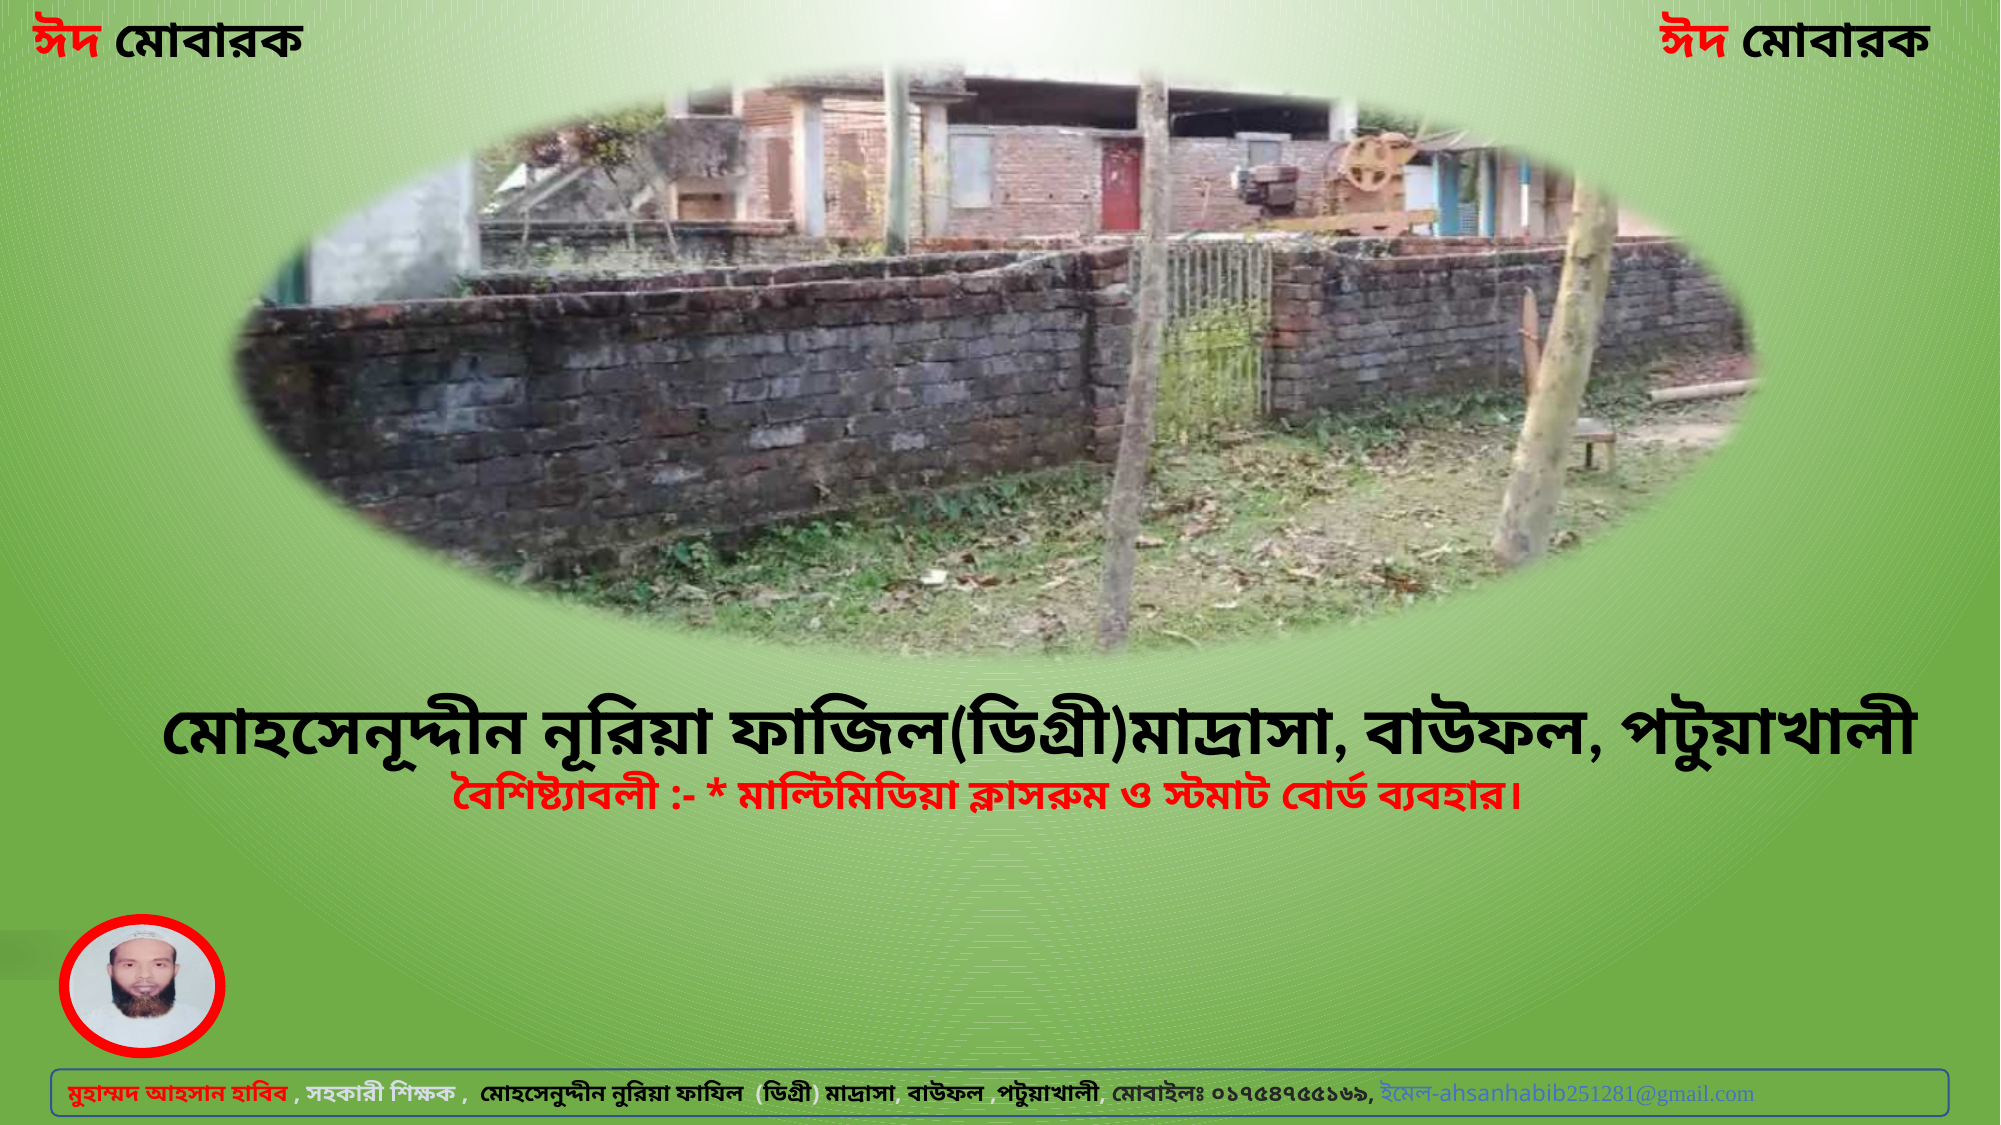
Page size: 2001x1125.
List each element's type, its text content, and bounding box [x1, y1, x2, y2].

text_box ঈদ মোবারক [18, 0, 354, 75]
text_box মোহসেনূদ্দীন নূরিয়া ফাজিল(ডিগ্রী)মাদ্রাসা, বাউফল, পটুয়াখালী বৈশিষ্ট্যাবলী :- * মাল্টিমিডিয়া ক্লাসরুম ও স্টমাট বোর্ড ব্যবহার। [147, 680, 1952, 825]
text_box মুহাম্মদ আহসান হাবিব , সহকারী শিক্ষক , মোহসেনুদ্দীন নুরিয়া ফাযিল (ডিগ্রী) মাদ্রাসা, বাউফল ,পটুয়াখালী, মোবাইলঃ ০১৭৫৪৭৫৫১৬৯, ইমেল-ahsanhabib251281@gmail.com [50, 1068, 1950, 1118]
picture [216, 55, 1774, 670]
text_box ঈদ মোবারক [1646, 0, 1981, 75]
picture [63, 919, 221, 1054]
